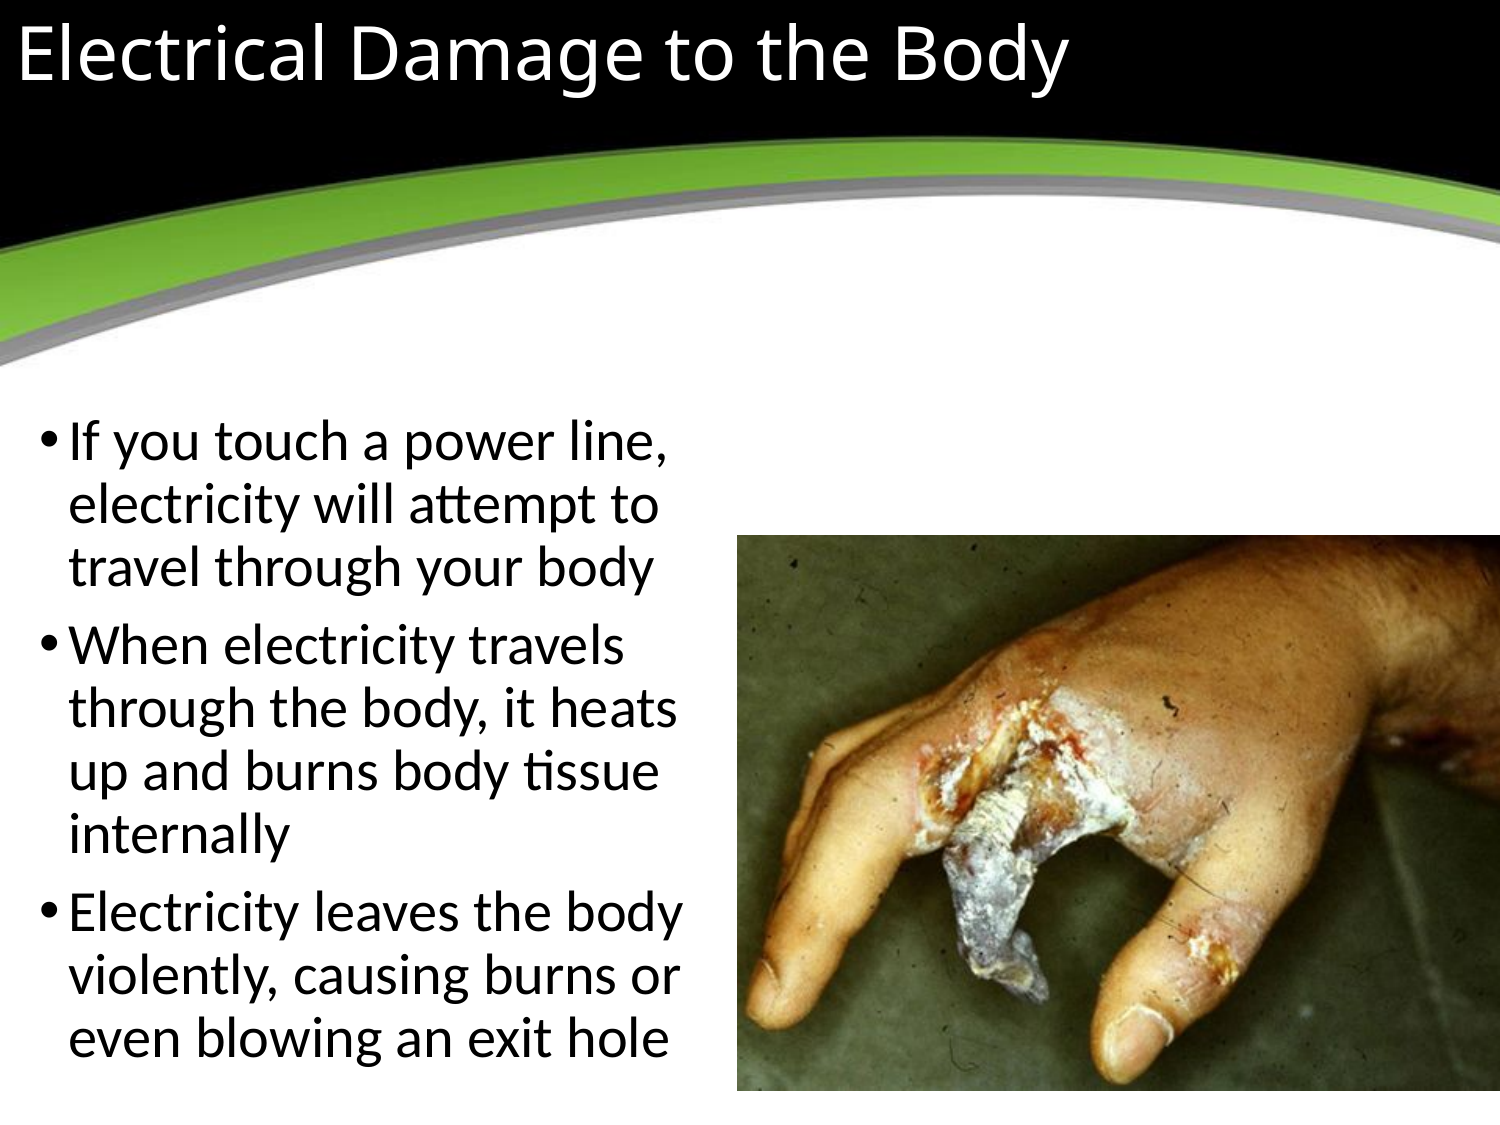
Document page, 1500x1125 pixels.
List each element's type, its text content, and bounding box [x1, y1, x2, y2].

title Electrical Damage to the Body [0, 0, 1294, 113]
picture [0, 0, 1500, 1125]
list If you touch a power line, electricity will attempt to travel through your body When electricity travels through the body, it heats up and burns body tissue internally Electricity leaves the body violently, causing burns or even blowing an exit hole [24, 402, 738, 1091]
